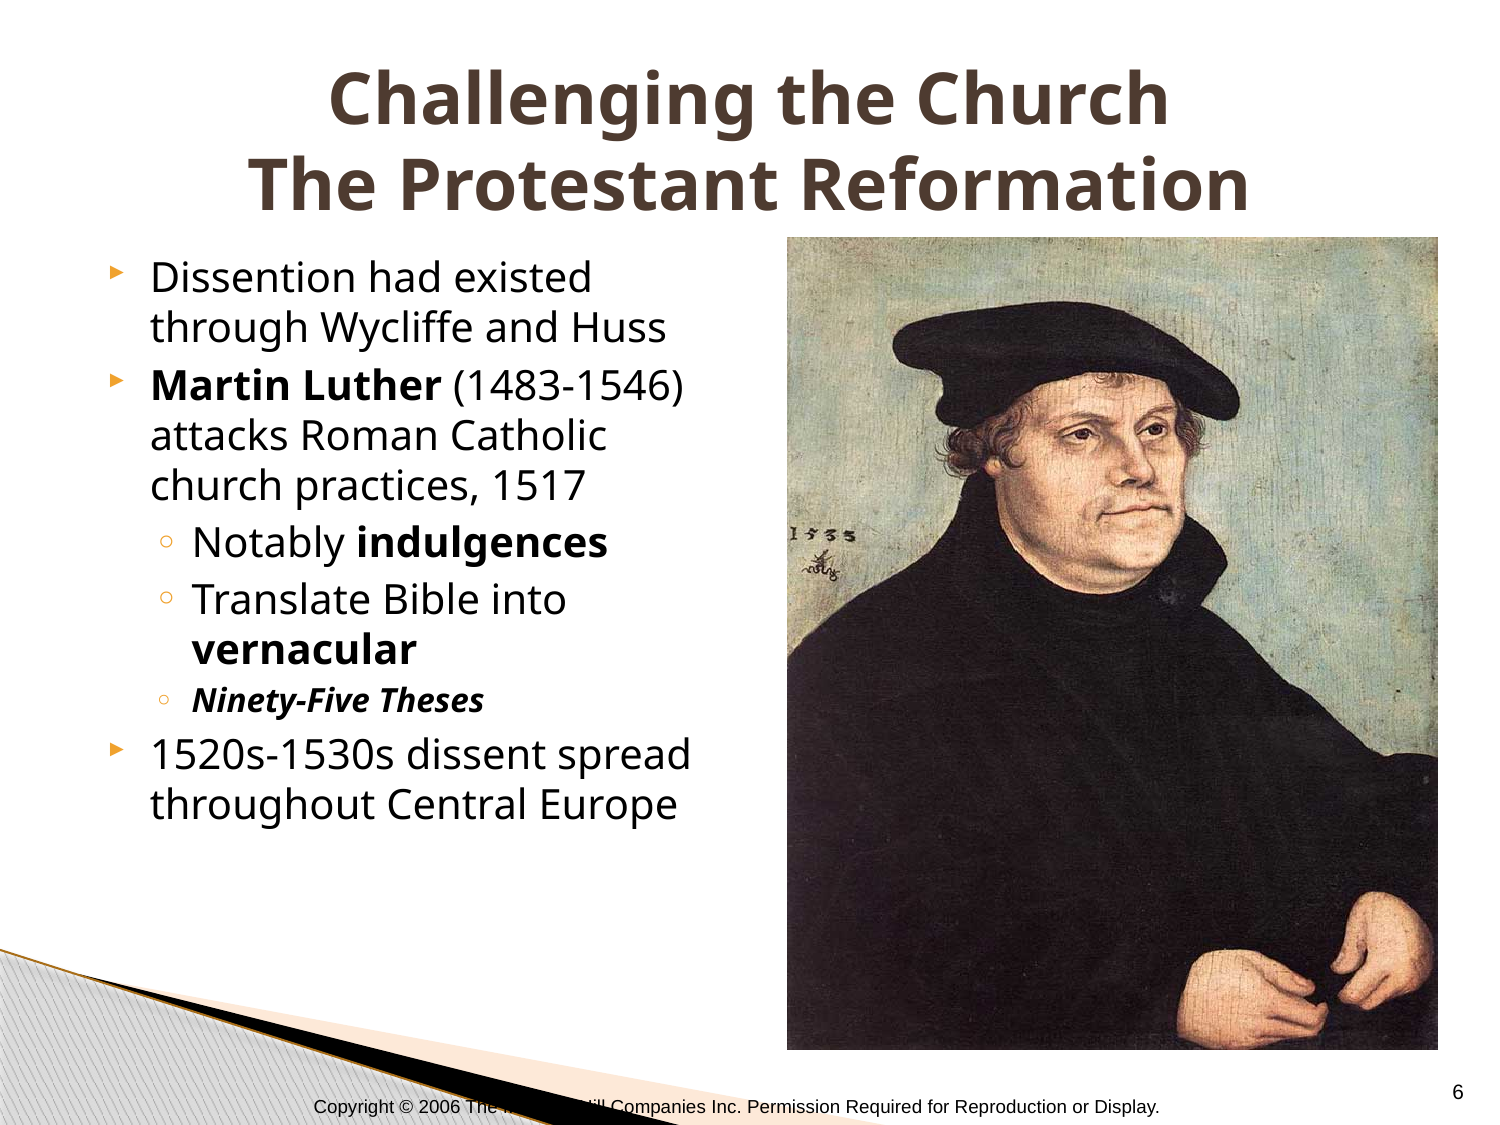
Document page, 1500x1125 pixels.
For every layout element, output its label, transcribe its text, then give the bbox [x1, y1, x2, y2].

picture [787, 237, 1438, 1051]
slide_number 6 [1418, 1051, 1479, 1112]
list Dissention had existed through Wycliffe and Huss Martin Luther (1483-1546) attacks Roman Catholic church practices, 1517 Notably indulgences Translate Bible into vernacular Ninety-Five Theses 1520s-1530s dissent spread throughout Central Europe [75, 243, 738, 986]
title Challenging the Church The Protestant Reformation [75, 45, 1425, 233]
